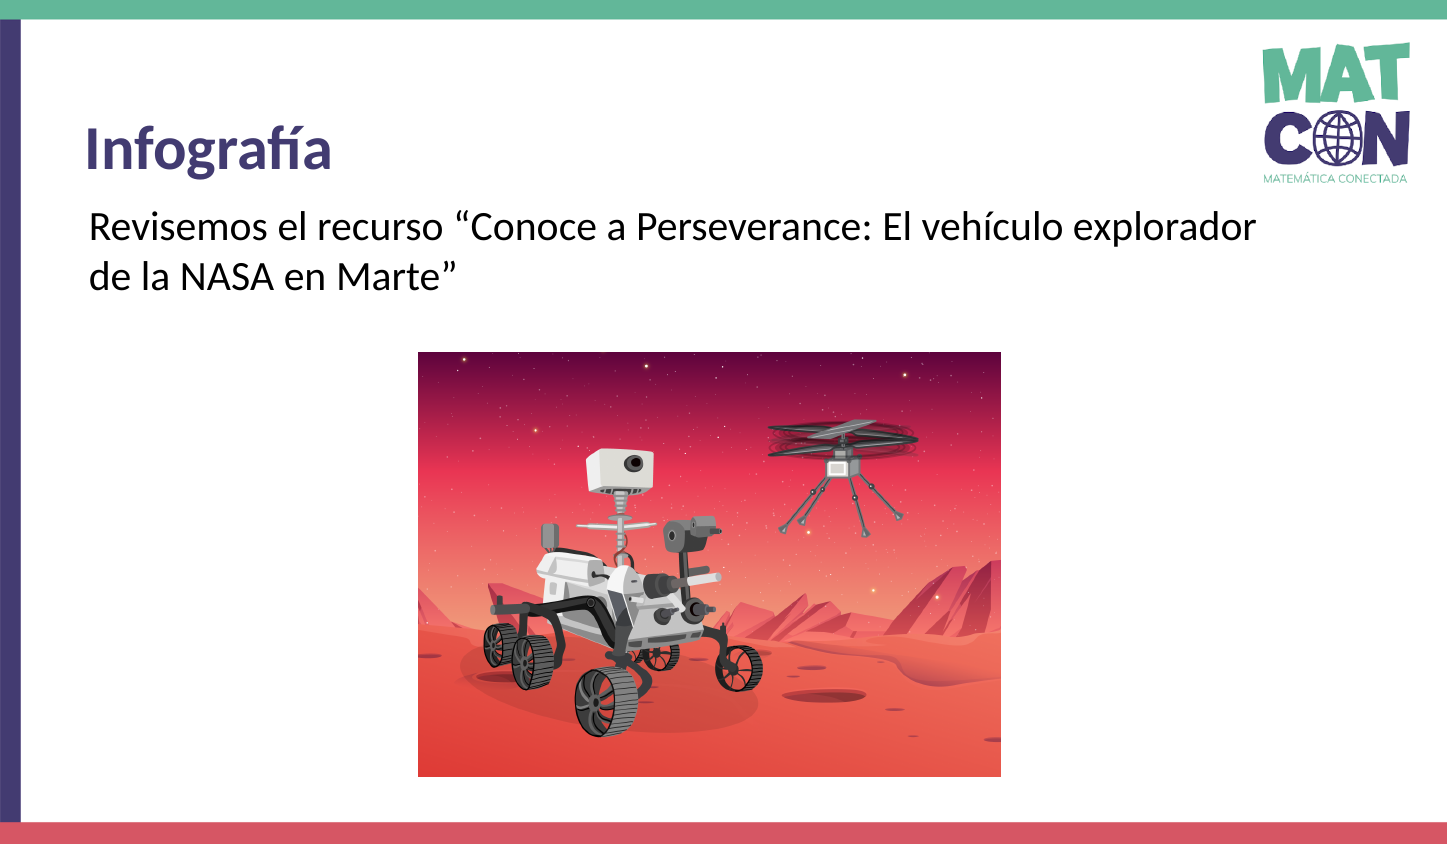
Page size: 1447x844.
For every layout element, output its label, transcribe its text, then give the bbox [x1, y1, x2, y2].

picture [0, 0, 1447, 844]
text_box Revisemos el recurso “Conoce a Perseverance: El vehículo explorador de la NASA en Marte” [74, 191, 1282, 306]
text_box Infografía [74, 96, 1373, 193]
